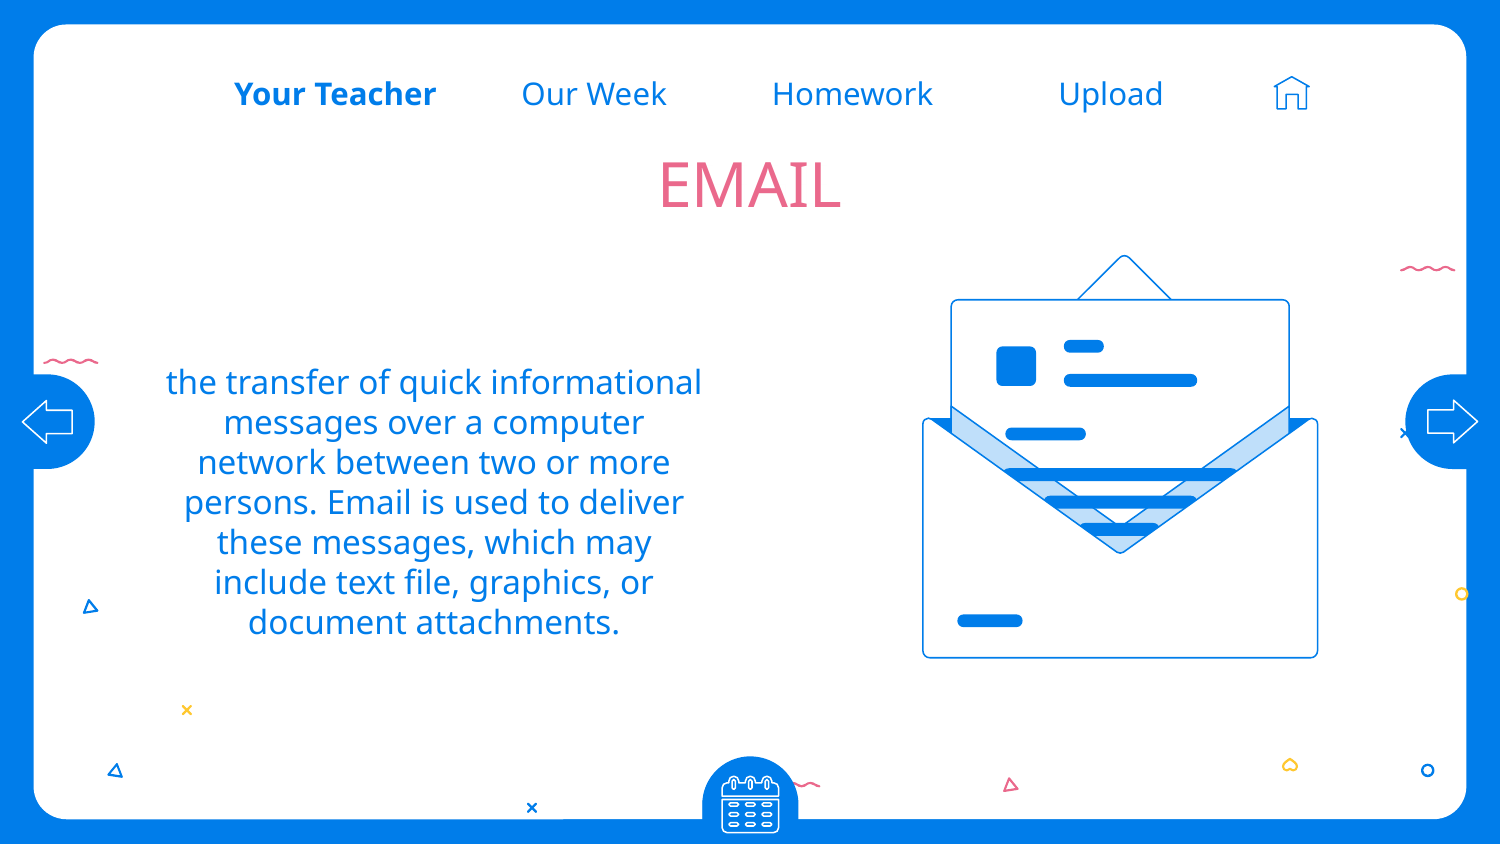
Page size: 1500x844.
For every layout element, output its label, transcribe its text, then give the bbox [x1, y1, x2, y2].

text_box Your Teacher [191, 73, 451, 113]
text_box [1274, 76, 1310, 109]
text_box [1427, 400, 1478, 443]
title EMAIL [118, 130, 1382, 225]
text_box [922, 255, 1318, 658]
text_box Our Week [451, 73, 709, 113]
text_box [0, 374, 95, 470]
text_box Upload [967, 73, 1255, 113]
subtitle the transfer of quick informational messages over a computer network between two or more persons. Email is used to deliver these messages, which may include text file, graphics, or document attachments. [146, 346, 723, 498]
text_box [703, 757, 798, 844]
text_box Homework [709, 73, 967, 113]
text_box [721, 775, 779, 833]
text_box [1405, 374, 1500, 470]
text_box [22, 400, 73, 444]
